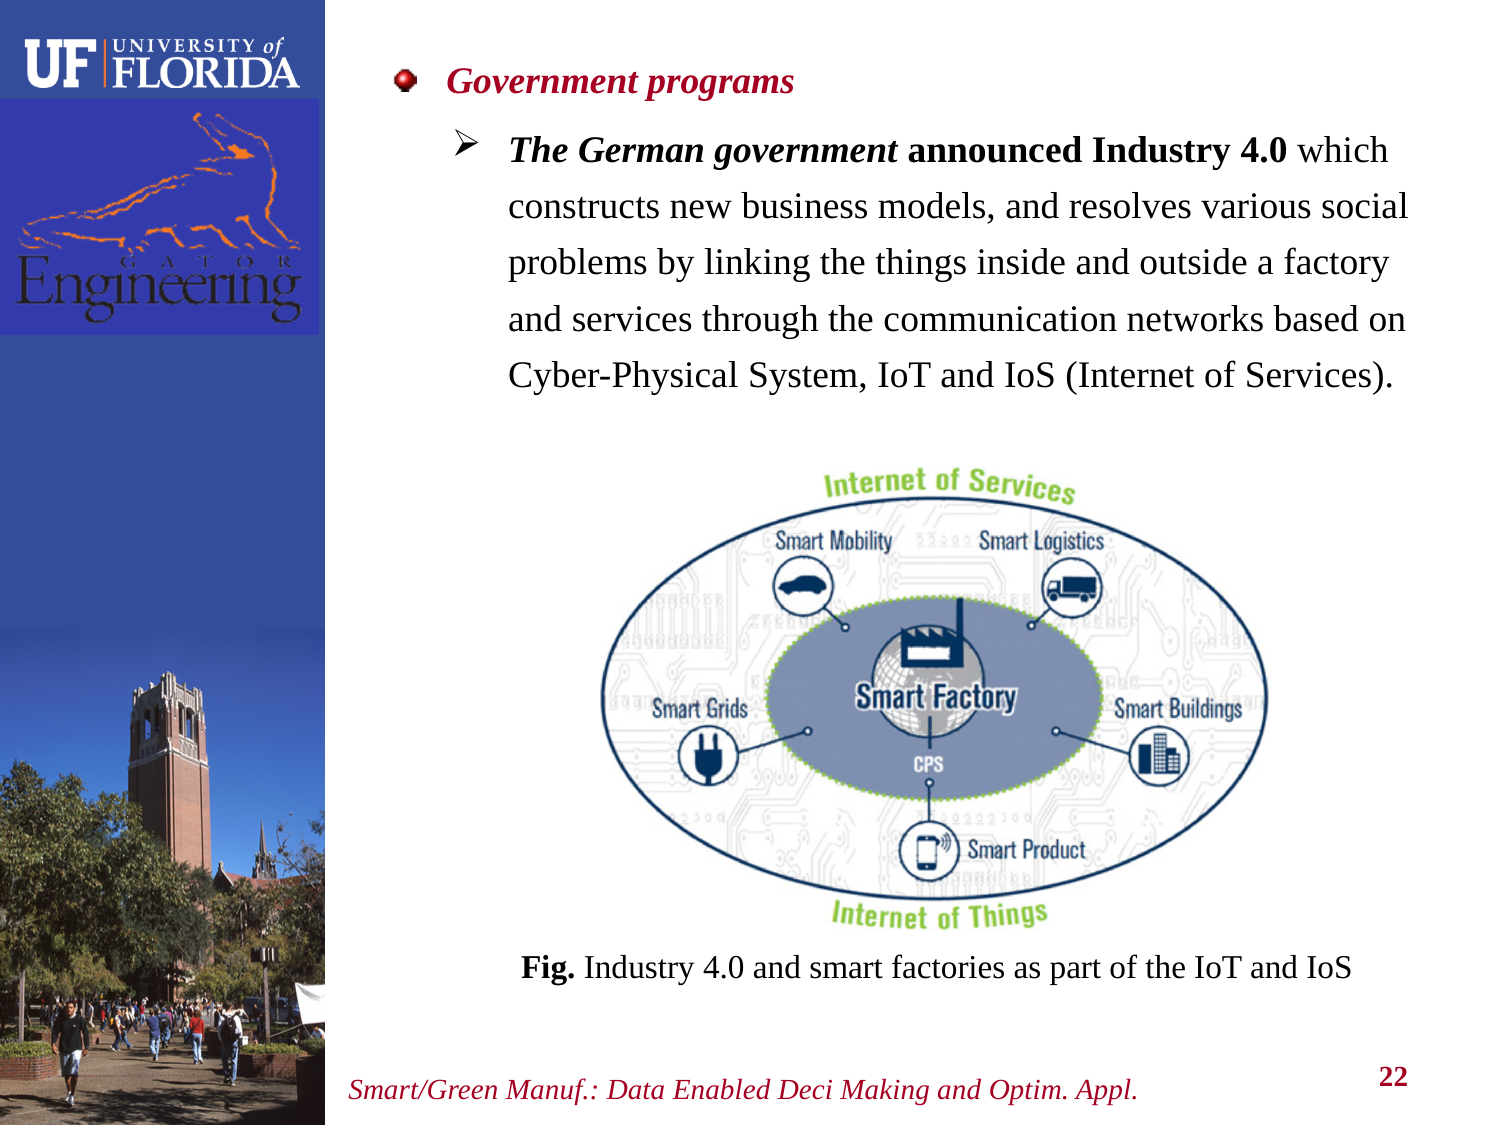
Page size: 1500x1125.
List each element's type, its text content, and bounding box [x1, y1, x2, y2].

text_box 22 [1349, 1050, 1438, 1100]
text_box Fig. Industry 4.0 and smart factories as part of the IoT and IoS [437, 937, 1438, 993]
picture [390, 65, 417, 92]
picture [0, 99, 319, 335]
text_box Government programs The German government announced Industry 4.0 which constructs new business models, and resolves various social problems by linking the things inside and outside a factory and services through the communication networks based on Cyber-Physical System, IoT and IoS (Internet of Services). [375, 37, 1450, 425]
picture [0, 629, 325, 1125]
picture [24, 37, 300, 88]
picture [595, 459, 1276, 938]
footer Smart/Green Manuf.: Data Enabled Deci Making and Optim. Appl. [324, 1062, 1163, 1113]
